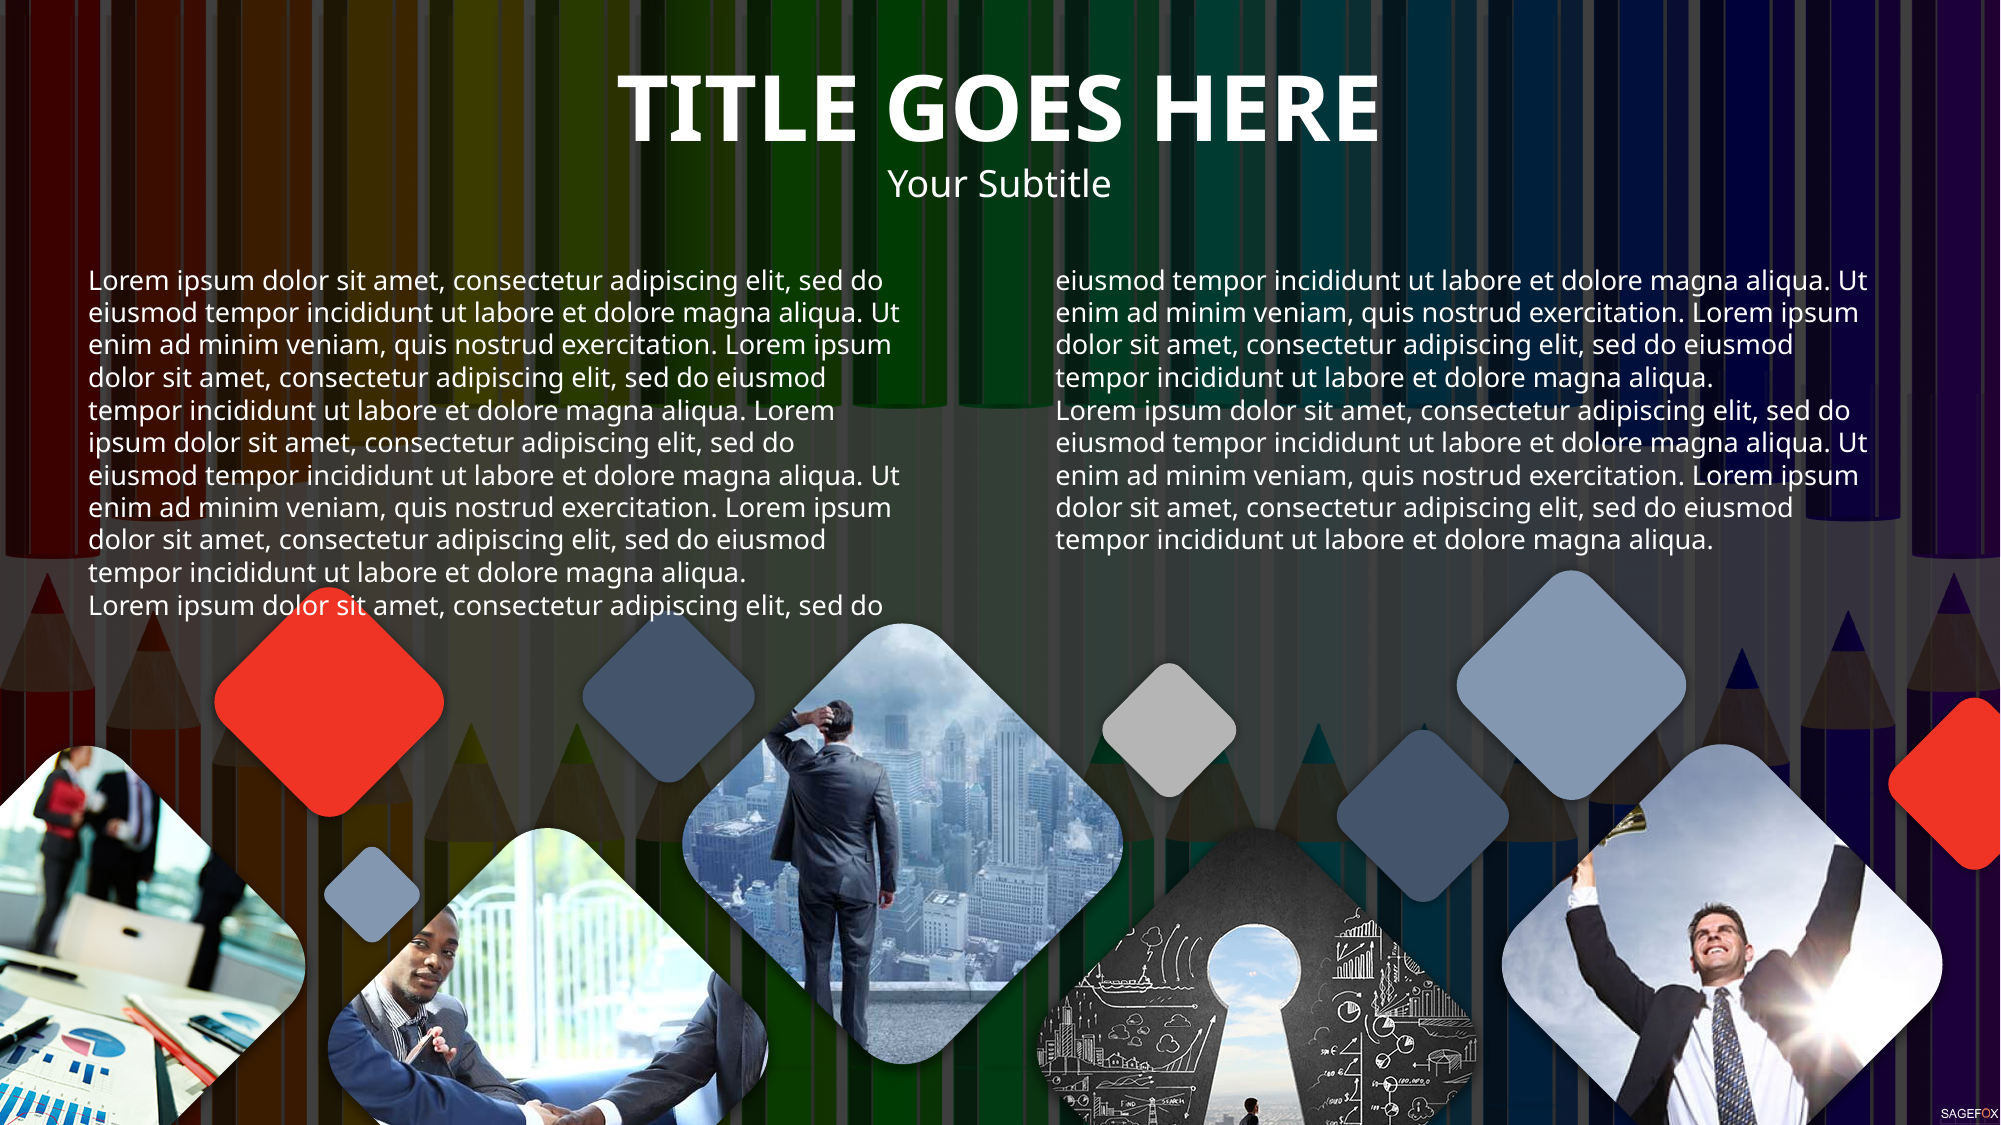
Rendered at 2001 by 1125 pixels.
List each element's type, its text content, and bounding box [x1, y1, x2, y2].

picture [0, 0, 2001, 1125]
text_box [581, 643, 756, 784]
text_box [323, 845, 421, 944]
text_box [213, 643, 445, 818]
text_box Lorem ipsum dolor sit amet, consectetur adipiscing elit, sed do eiusmod tempor incididunt ut labore et dolore magna aliqua. Ut enim ad minim veniam, quis nostrud exercitation. Lorem ipsum dolor sit amet, consectetur adipiscing elit, sed do eiusmod tempor incididunt ut labore et dolore magna aliqua. Lorem ipsum dolor sit amet, consectetur adipiscing elit, sed do eiusmod tempor incididunt ut labore et dolore magna aliqua. Ut enim ad minim veniam, quis nostrud exercitation. Lorem ipsum dolor sit amet, consectetur adipiscing elit, sed do eiusmod tempor incididunt ut labore et dolore magna aliqua. Lorem ipsum dolor sit amet, consectetur adipiscing elit, sed do eiusmod tempor incididunt ut labore et dolore magna aliqua. Ut enim ad minim veniam, quis nostrud exercitation. Lorem ipsum dolor sit amet, consectetur adipiscing elit, sed do eiusmod tempor incididunt ut labore et dolore magna aliqua. Lorem ipsum dolor sit amet, consectetur adipiscing elit, sed do eiusmod tempor incididunt ut labore et dolore magna aliqua. Ut enim ad minim veniam, quis nostrud exercitation. Lorem ipsum dolor sit amet, consectetur adipiscing elit, sed do eiusmod tempor incididunt ut labore et dolore magna aliqua. [73, 255, 1888, 643]
text_box [1455, 643, 1688, 801]
text_box [681, 643, 1125, 1066]
text_box [1887, 696, 2000, 871]
text_box [1335, 728, 1510, 903]
text_box [1035, 827, 1479, 1125]
text_box [1101, 662, 1238, 799]
text_box [1500, 743, 1944, 1125]
text_box TITLE GOES HERE Your Subtitle [548, 42, 1452, 212]
text_box [0, 744, 307, 1125]
text_box [326, 827, 770, 1125]
